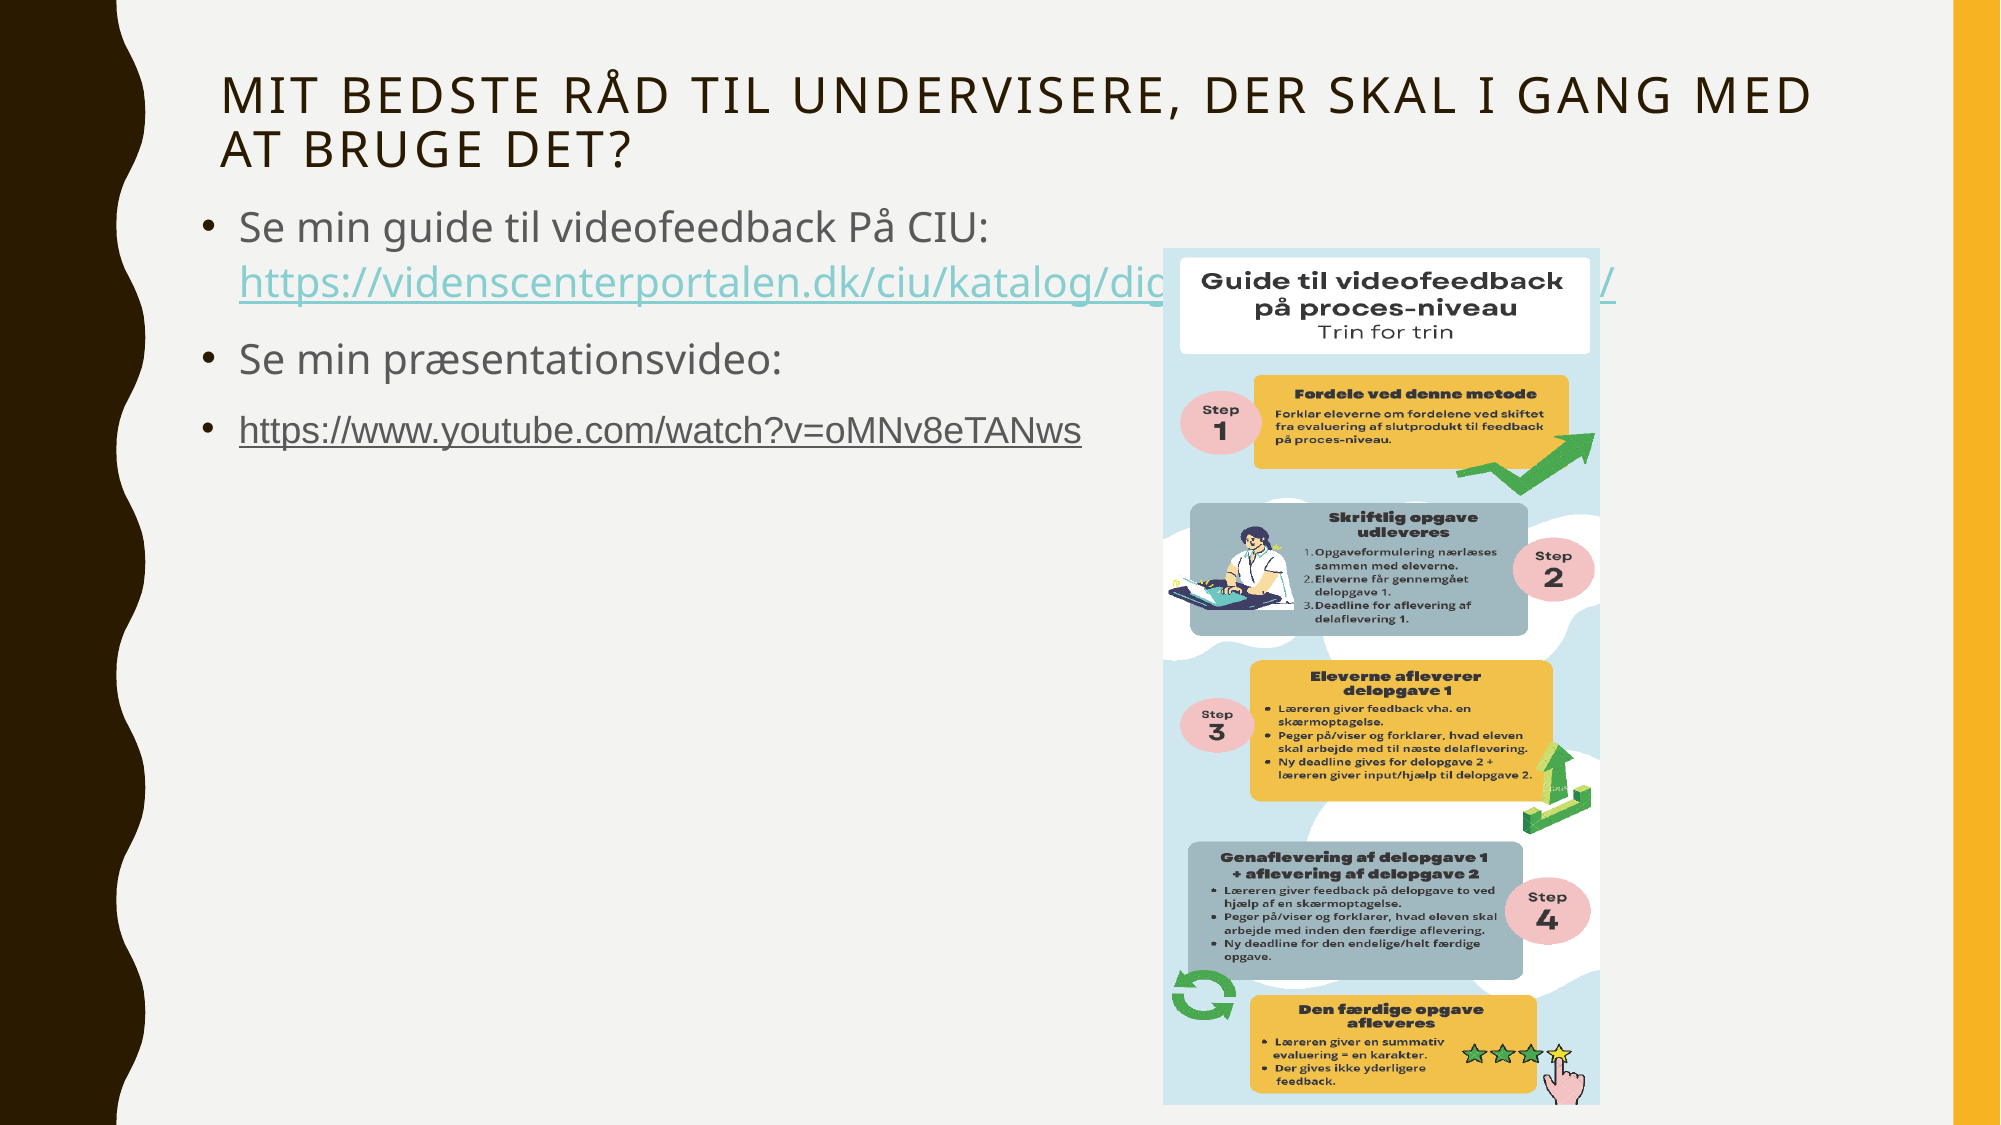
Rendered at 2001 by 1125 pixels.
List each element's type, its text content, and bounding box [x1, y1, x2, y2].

list Se min guide til videofeedback På CIU: https://videnscenterportalen.dk/ciu/katalog/digitalt-baseret-feedback/ Se min præsentationsvideo: https://www.youtube.com/watch?v=oMNv8eTANws [186, 187, 1875, 1125]
title Mit bedste råd til undervisere, der skal i gang med at bruge det? [205, 62, 1875, 187]
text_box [1163, 248, 1600, 1105]
